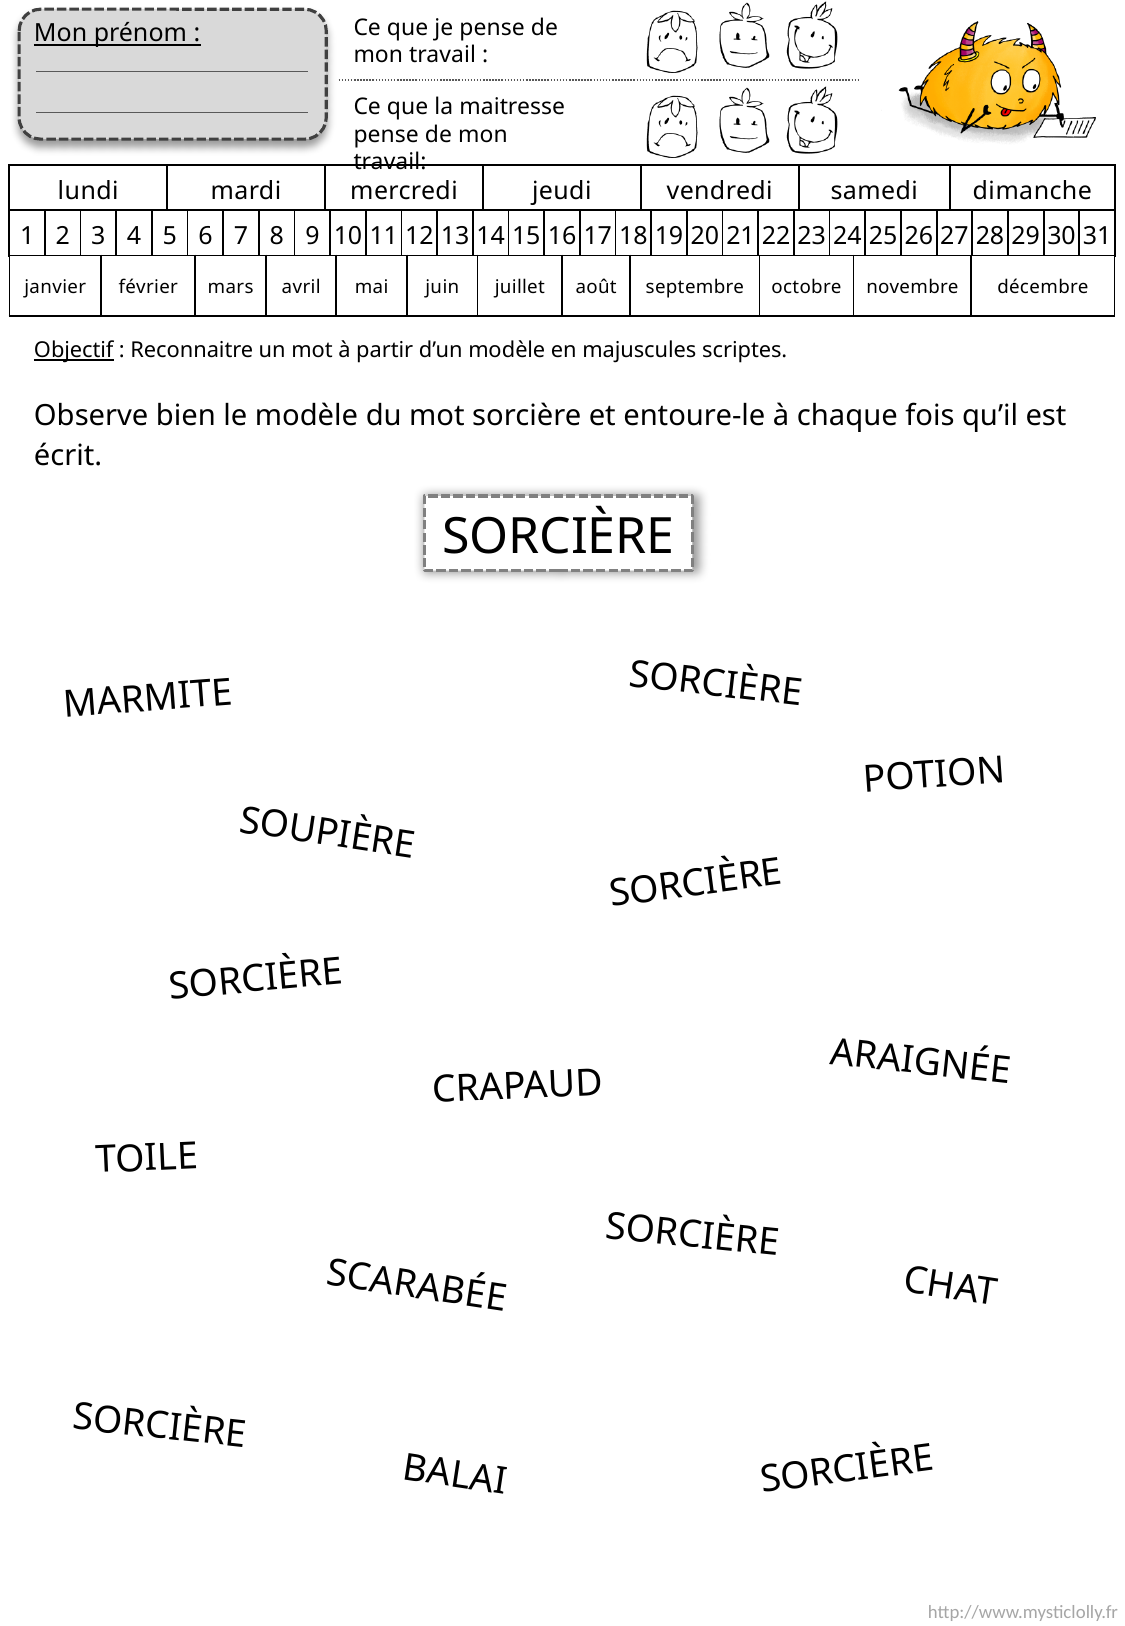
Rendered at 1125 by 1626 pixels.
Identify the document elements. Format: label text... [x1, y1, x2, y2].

text_box SORCIÈRE [146, 937, 364, 1016]
text_box TOILE [22, 1120, 271, 1192]
text_box ARAIGNÉE [800, 1016, 1042, 1102]
text_box SORCIÈRE [607, 639, 826, 723]
text_box MARMITE [39, 657, 256, 734]
picture [638, 86, 846, 160]
text_box CRAPAUD [393, 1048, 642, 1120]
text_box SOUPIÈRE [218, 785, 438, 877]
text_box BALAI [345, 1426, 565, 1518]
text_box CHAT [841, 1238, 1061, 1330]
text_box POTION [825, 734, 1042, 810]
picture [638, 1, 846, 75]
text_box SORCIÈRE [424, 496, 693, 571]
picture [881, 18, 1096, 151]
text_box SORCIÈRE [586, 836, 805, 924]
text_box SCARABÉE [303, 1237, 531, 1330]
text_box SORCIÈRE [583, 1191, 802, 1274]
list Observe bien le modèle du mot sorcière et entoure-le à chaque fois qu’il est écrit. [19, 387, 1106, 482]
text_box SORCIÈRE [737, 1422, 956, 1511]
text_box SORCIÈRE [39, 1380, 281, 1467]
list Objectif : Reconnaitre un mot à partir d’un modèle en majuscules scriptes. [19, 328, 1106, 376]
